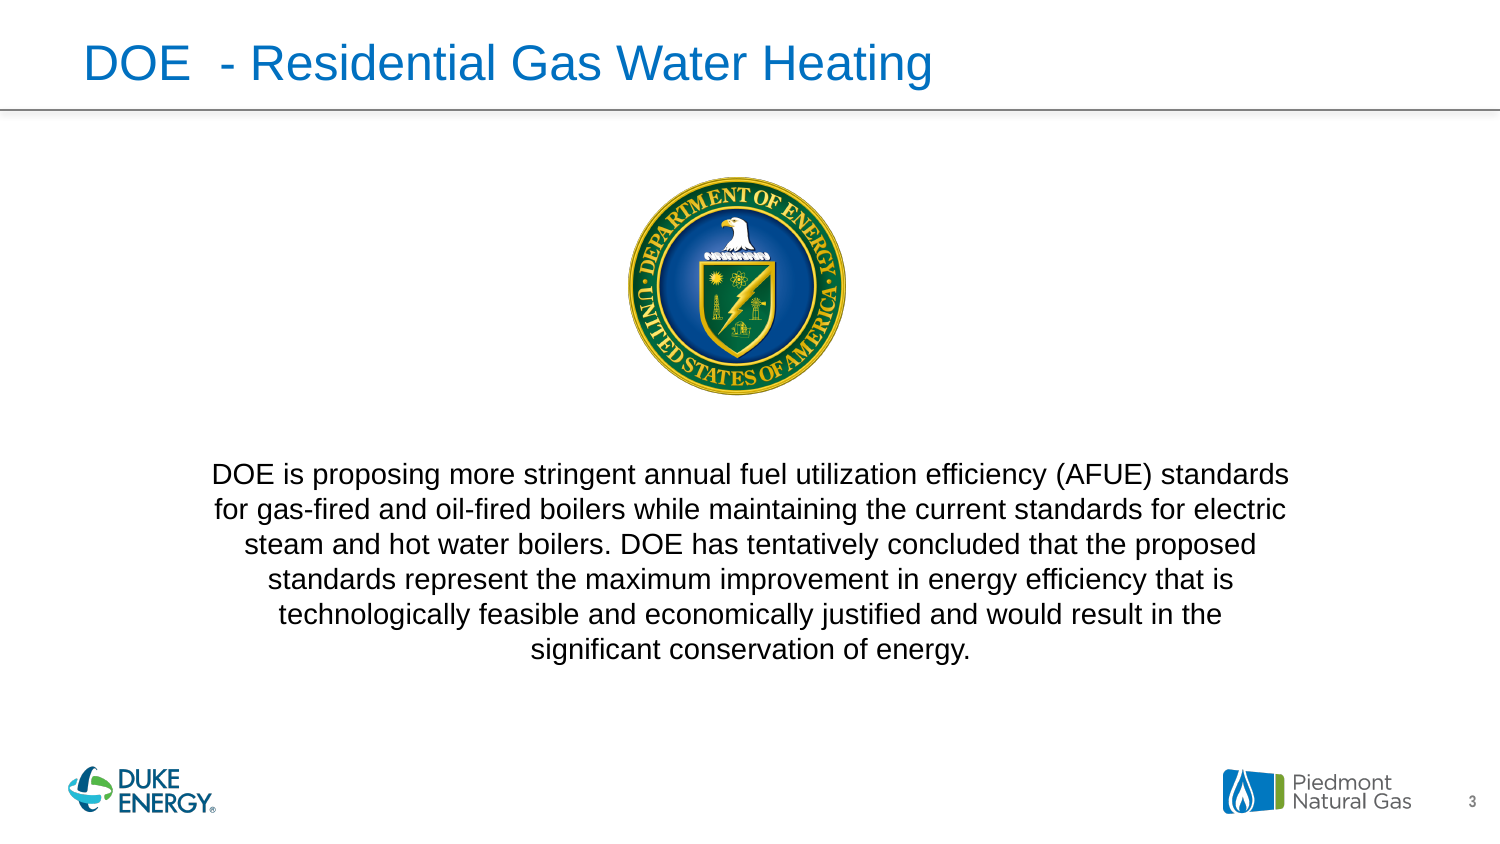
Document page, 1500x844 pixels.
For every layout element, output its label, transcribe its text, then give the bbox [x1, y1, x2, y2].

text_box DOE is proposing more stringent annual fuel utilization efficiency (AFUE) standards for gas-fired and oil-fired boilers while maintaining the current standards for electric steam and hot water boilers. DOE has tentatively concluded that the proposed standards represent the maximum improvement in energy efficiency that is technologically feasible and economically justified and would result in the significant conservation of energy. [195, 447, 1308, 673]
picture [1222, 769, 1411, 814]
picture [136, 801, 147, 813]
picture [174, 802, 183, 813]
picture [627, 176, 850, 397]
title DOE - Residential Gas Water Heating [67, 30, 1473, 109]
picture [67, 765, 216, 813]
slide_number 3 [1141, 783, 1492, 843]
